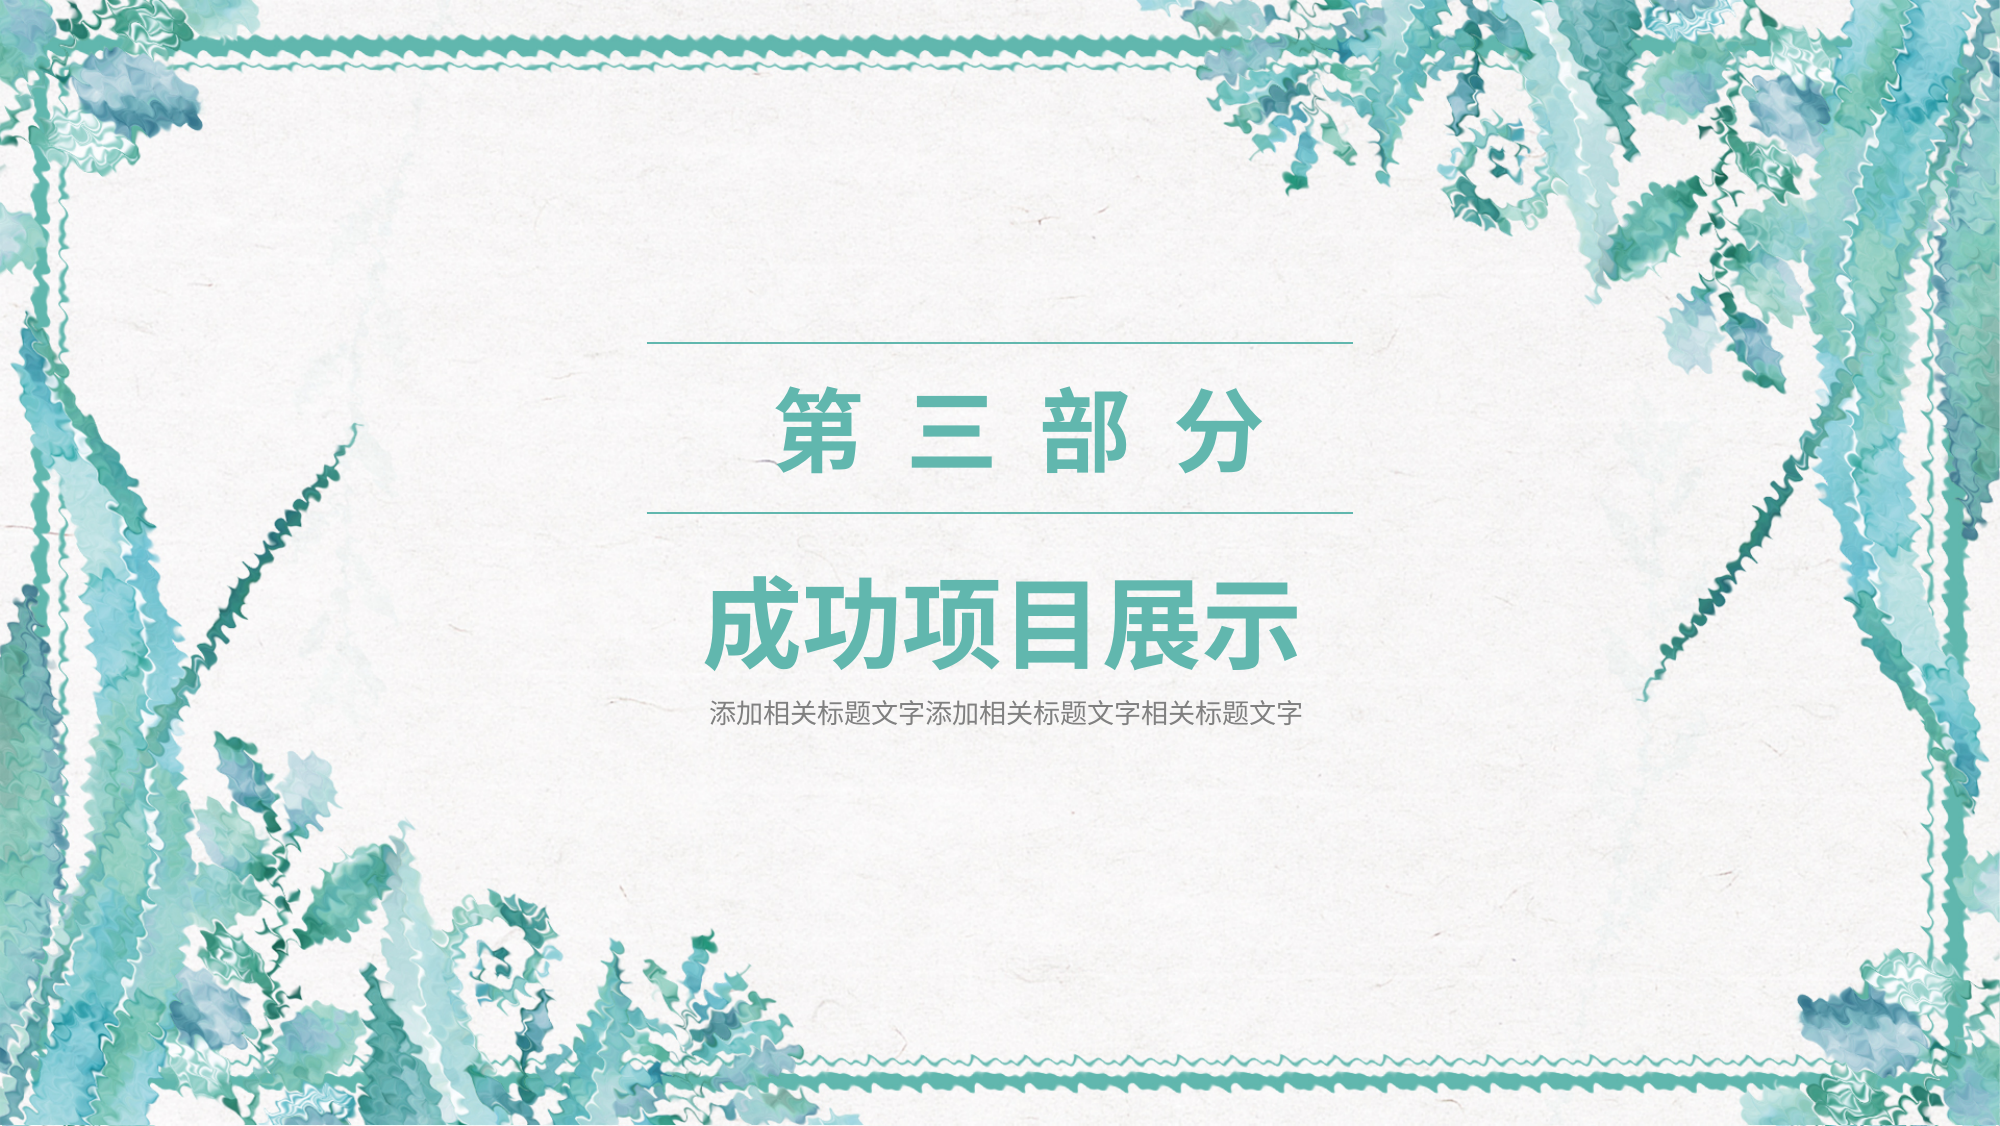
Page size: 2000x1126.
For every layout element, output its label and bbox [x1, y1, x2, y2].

picture [0, 0, 2000, 1126]
text_box [646, 342, 1354, 514]
